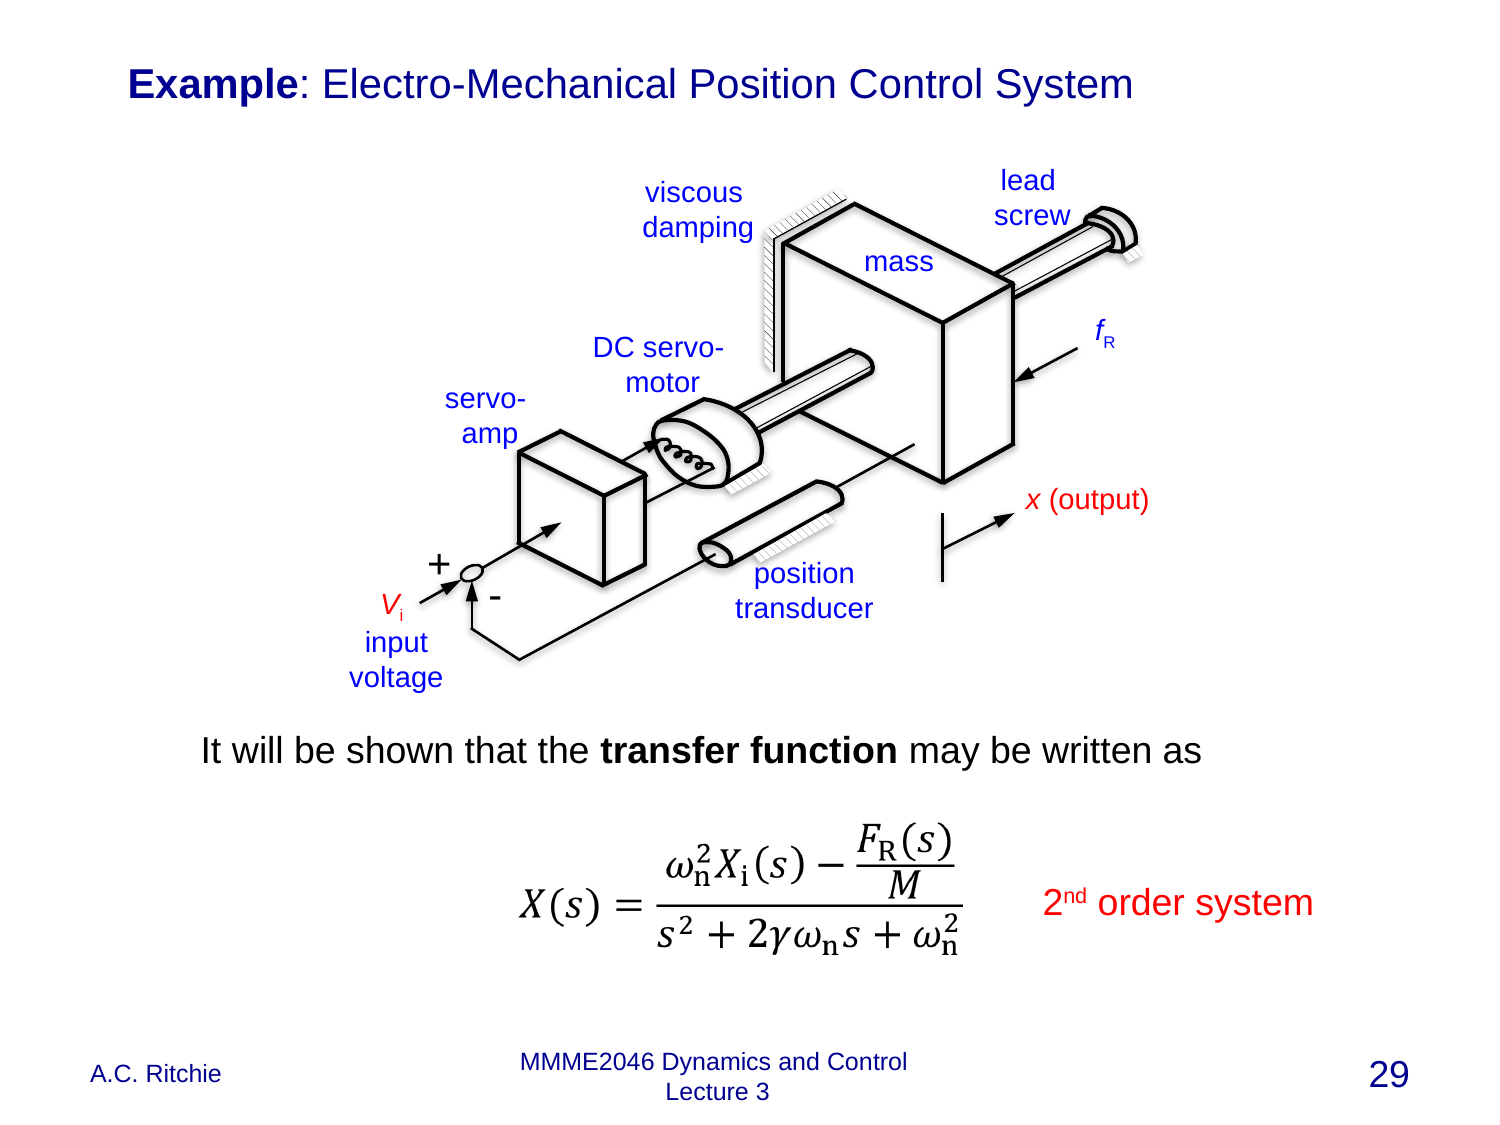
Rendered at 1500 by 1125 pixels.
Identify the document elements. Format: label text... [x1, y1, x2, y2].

slide_number 29 [1074, 1042, 1425, 1103]
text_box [185, 718, 1369, 955]
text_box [332, 153, 1169, 703]
slide_number A.C. Ritchie [75, 1042, 425, 1103]
text_box Example: Electro-Mechanical Position Control System [112, 49, 1150, 114]
text_box MMME2046 Dynamics and Control Lecture 3 [459, 1045, 977, 1106]
